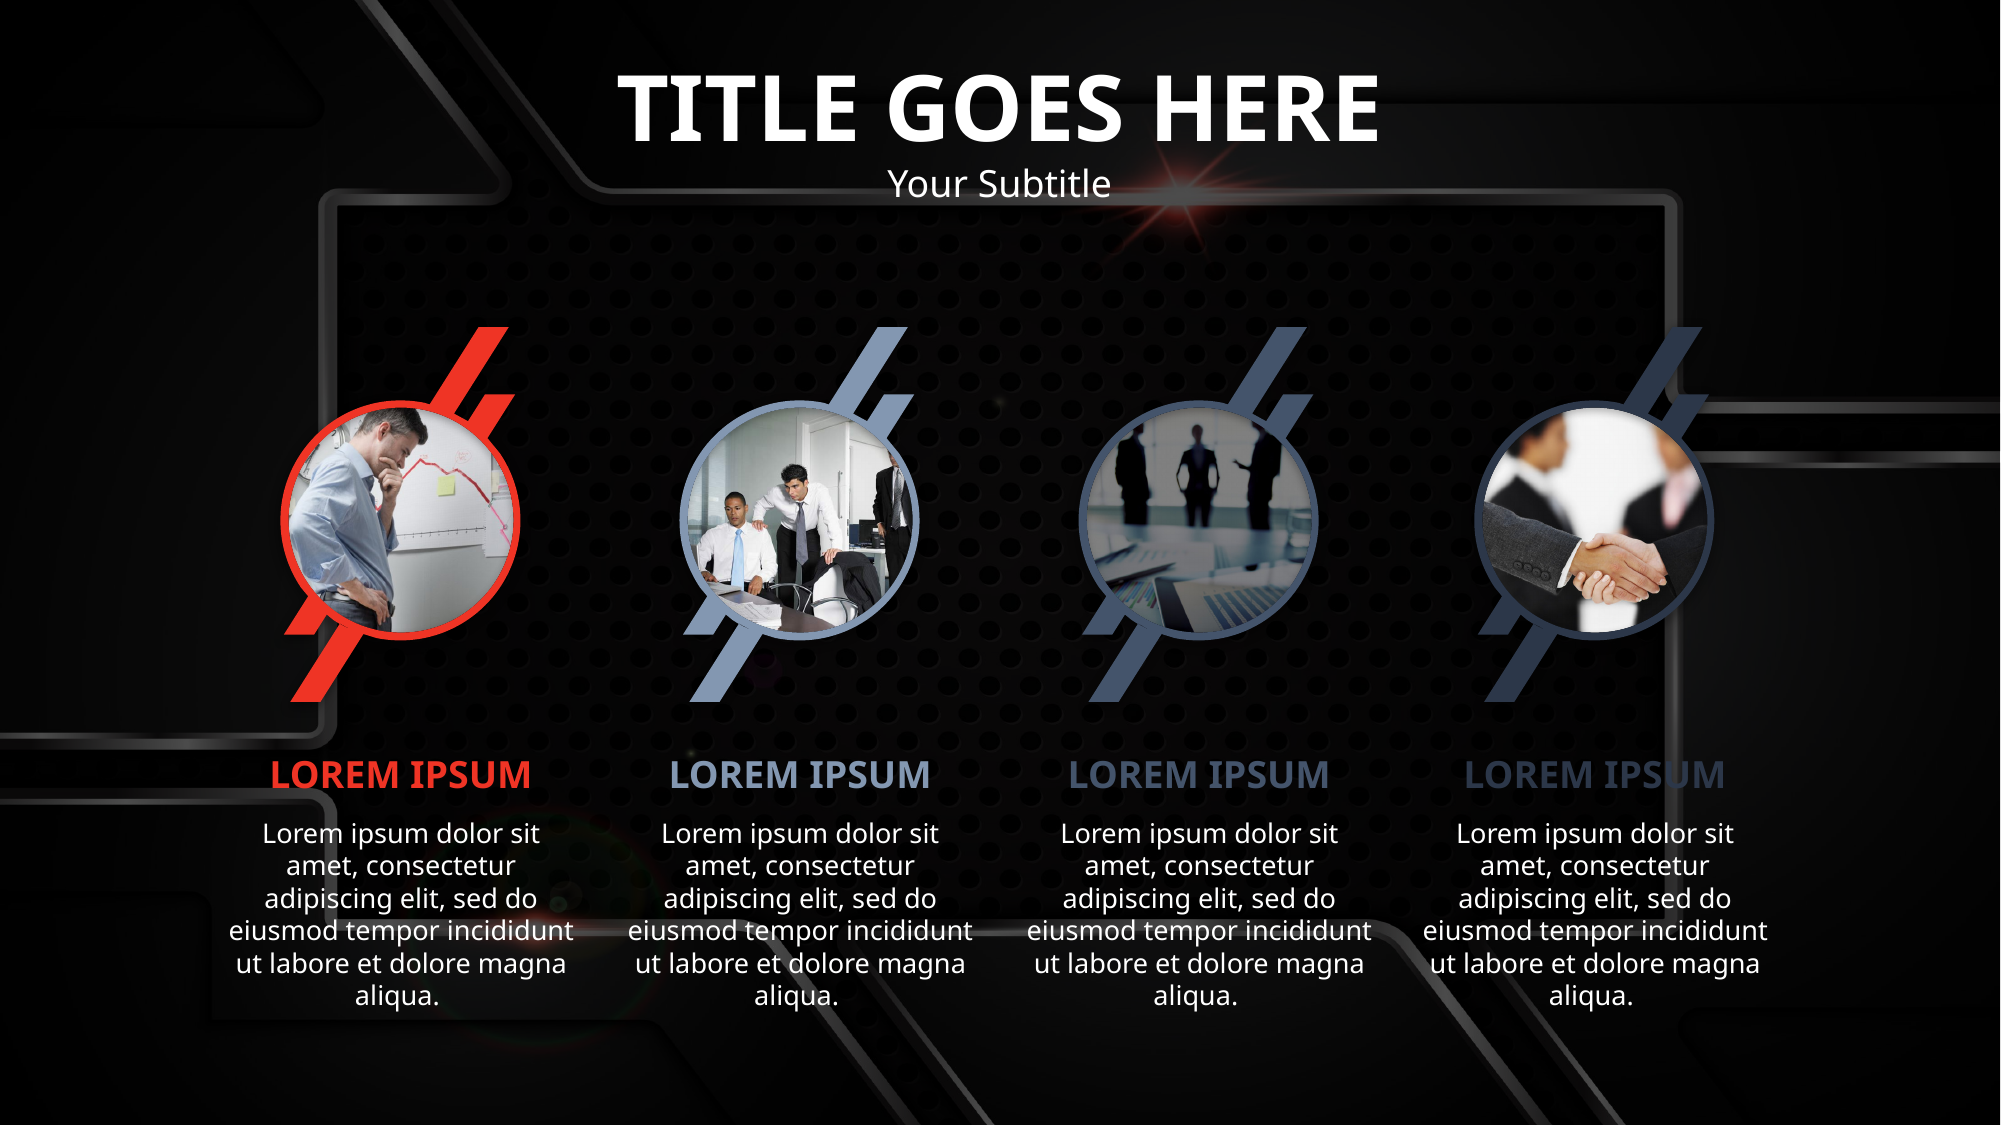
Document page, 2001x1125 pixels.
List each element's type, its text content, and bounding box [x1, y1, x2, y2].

text_box [1077, 326, 1320, 704]
text_box [1092, 419, 1304, 631]
text_box TITLE GOES HERE Your Subtitle [548, 42, 1452, 212]
picture [0, 0, 2001, 1125]
text_box LOREM IPSUM Lorem ipsum dolor sit amet, consectetur adipiscing elit, sed do eiusmod tempor incididunt ut labore et dolore magna aliqua. [1411, 746, 1779, 1017]
text_box LOREM IPSUM Lorem ipsum dolor sit amet, consectetur adipiscing elit, sed do eiusmod tempor incididunt ut labore et dolore magna aliqua. [616, 746, 984, 1017]
text_box LOREM IPSUM Lorem ipsum dolor sit amet, consectetur adipiscing elit, sed do eiusmod tempor incididunt ut labore et dolore magna aliqua. [1015, 746, 1383, 1017]
text_box [694, 419, 907, 631]
text_box [1487, 419, 1700, 631]
text_box [293, 419, 506, 631]
text_box LOREM IPSUM Lorem ipsum dolor sit amet, consectetur adipiscing elit, sed do eiusmod tempor incididunt ut labore et dolore magna aliqua. [217, 746, 585, 1017]
text_box [678, 326, 921, 704]
text_box [279, 326, 522, 704]
text_box [1473, 326, 1716, 704]
